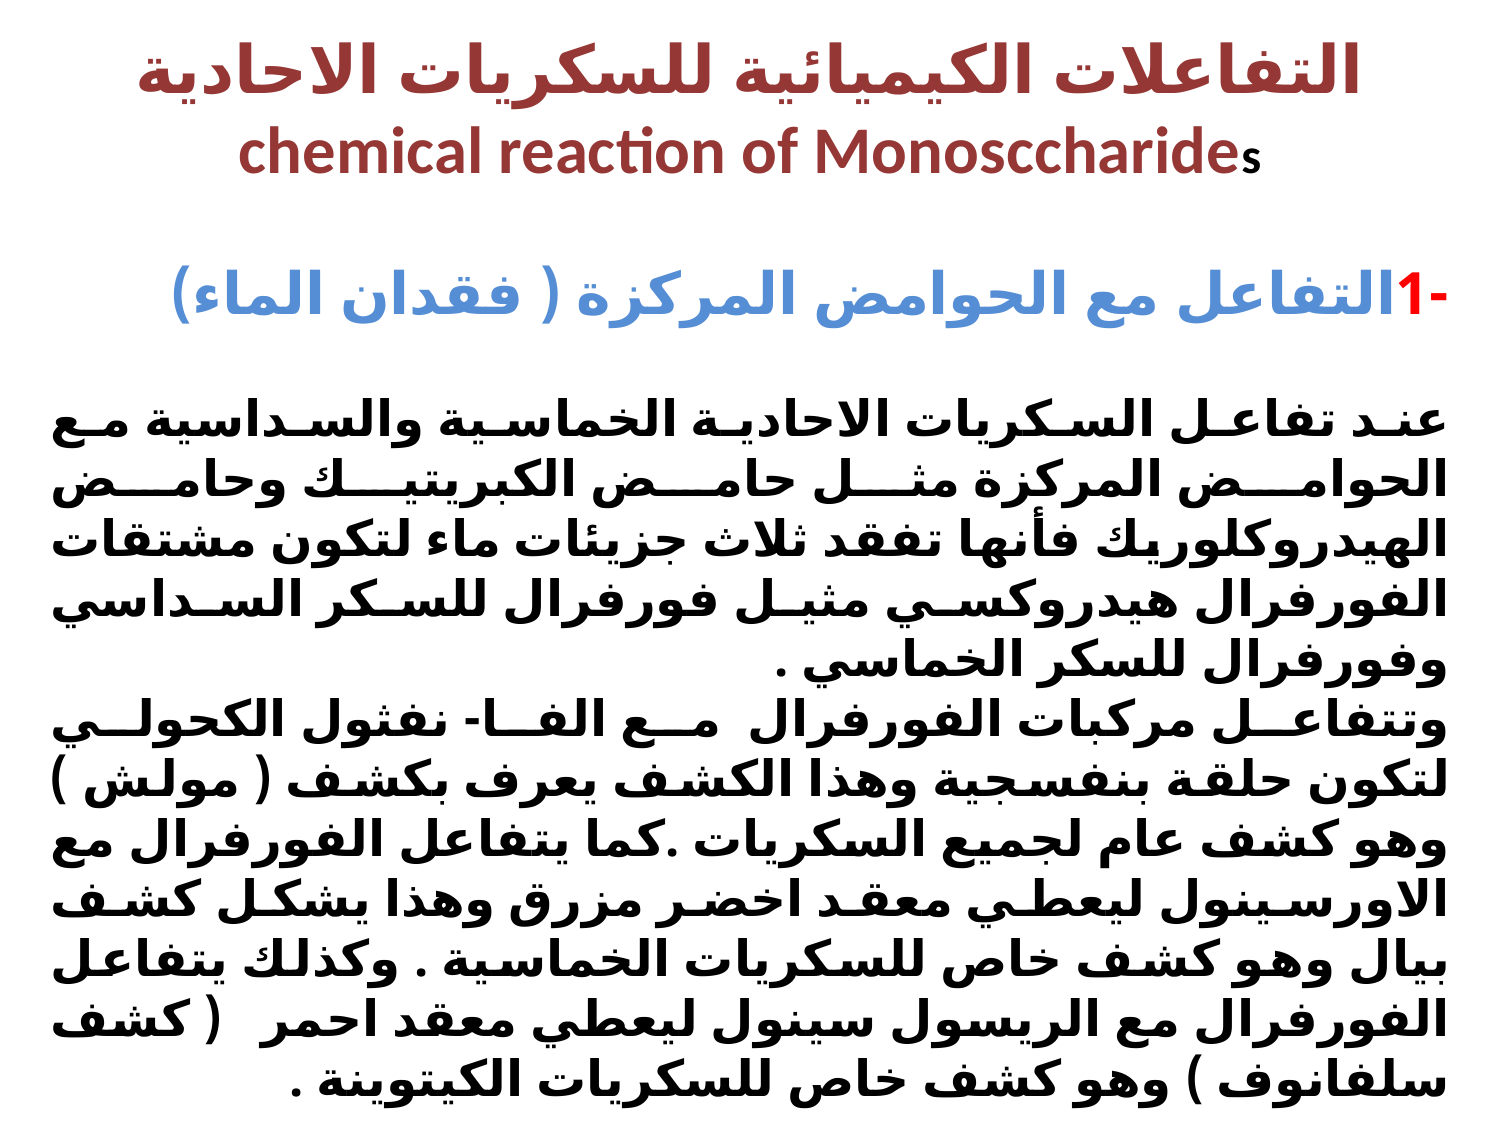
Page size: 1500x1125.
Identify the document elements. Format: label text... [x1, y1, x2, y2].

text_box التفاعلات الكيميائية للسكريات الاحادية chemical reaction of Monosccharides -1التفاعل مع الحوامض المركزة ( فقدان الماء) عند تفاعل السكريات الاحادية الخماسية والسداسية مع الحوامض المركزة مثل حامض الكبريتيك وحامض الهيدروكلوريك فأنها تفقد ثلاث جزيئات ماء لتكون مشتقات الفورفرال هيدروكسي مثيل فورفرال للسكر السداسي وفورفرال للسكر الخماسي . وتتفاعل مركبات الفورفرال مع الفا- نفثول الكحولي لتكون حلقة بنفسجية وهذا الكشف يعرف بكشف ( مولش ) وهو كشف عام لجميع السكريات .كما يتفاعل الفورفرال مع الاورسينول ليعطي معقد اخضر مزرق وهذا يشكل كشف بيال وهو كشف خاص للسكريات الخماسية . وكذلك يتفاعل الفورفرال مع الريسول سينول ليعطي معقد احمر ( كشف سلفانوف ) وهو كشف خاص للسكريات الكيتوينة . [35, 19, 1465, 1114]
